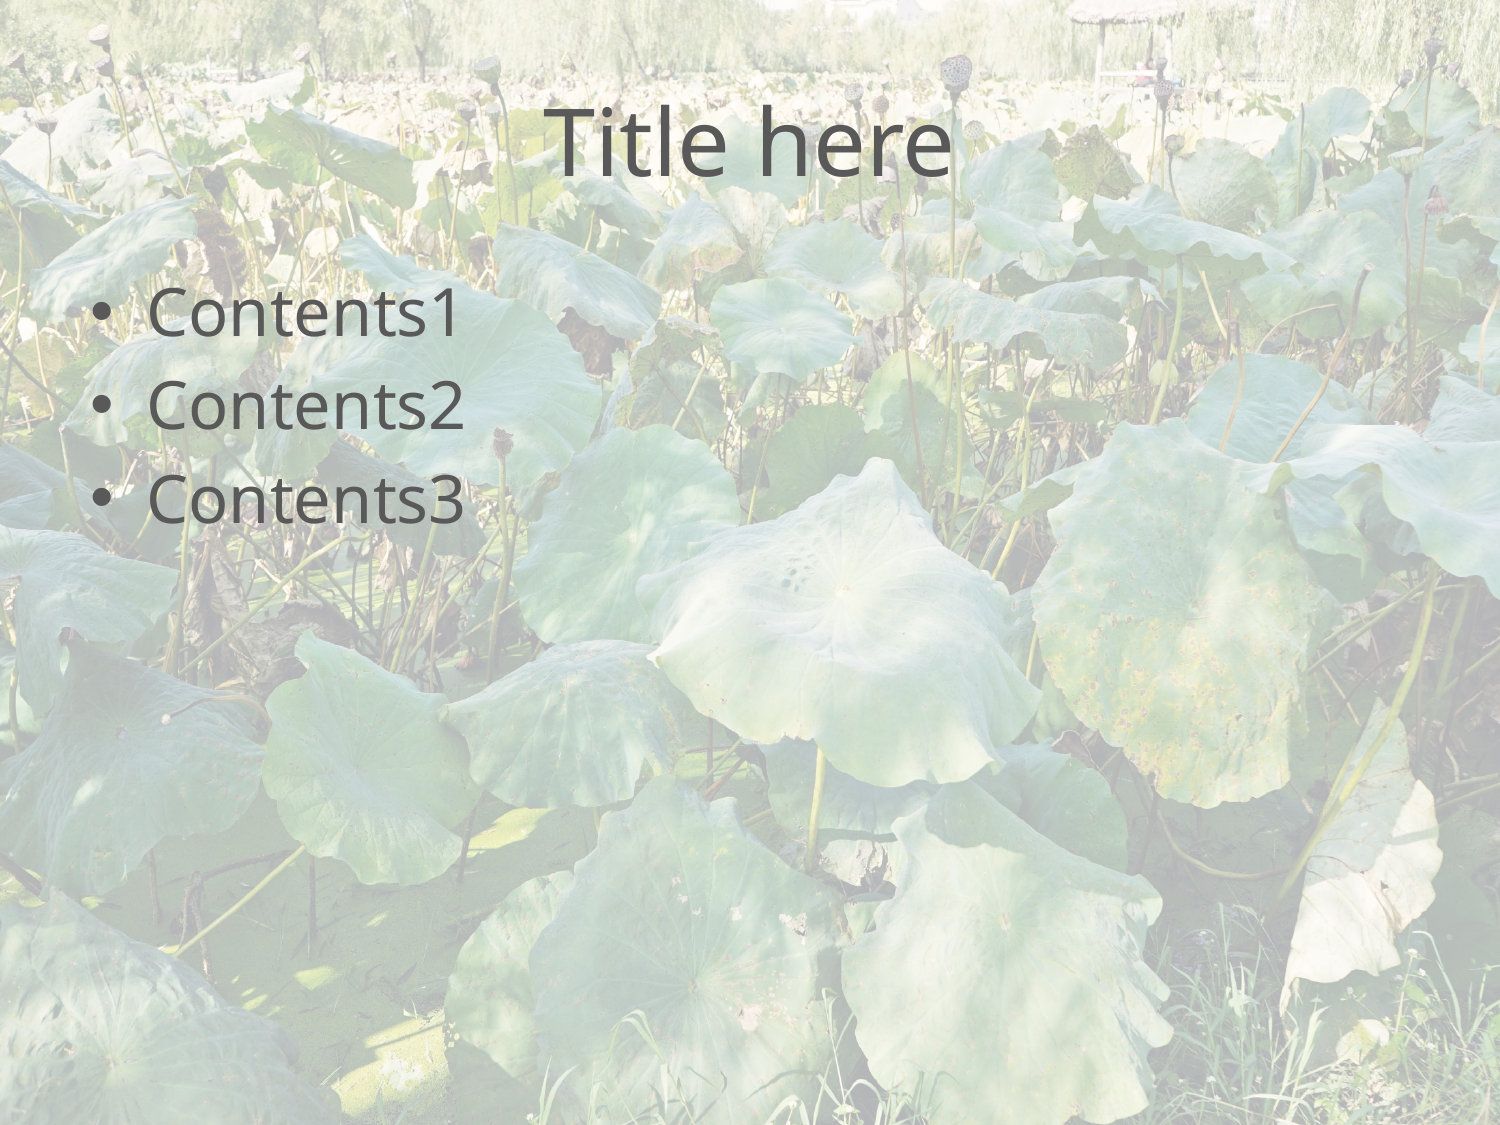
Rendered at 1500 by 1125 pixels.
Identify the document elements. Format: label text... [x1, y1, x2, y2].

list Contents1 Contents2 Contents3 [75, 262, 1425, 1005]
text_box [0, 0, 1500, 1125]
title Title here [75, 45, 1425, 233]
